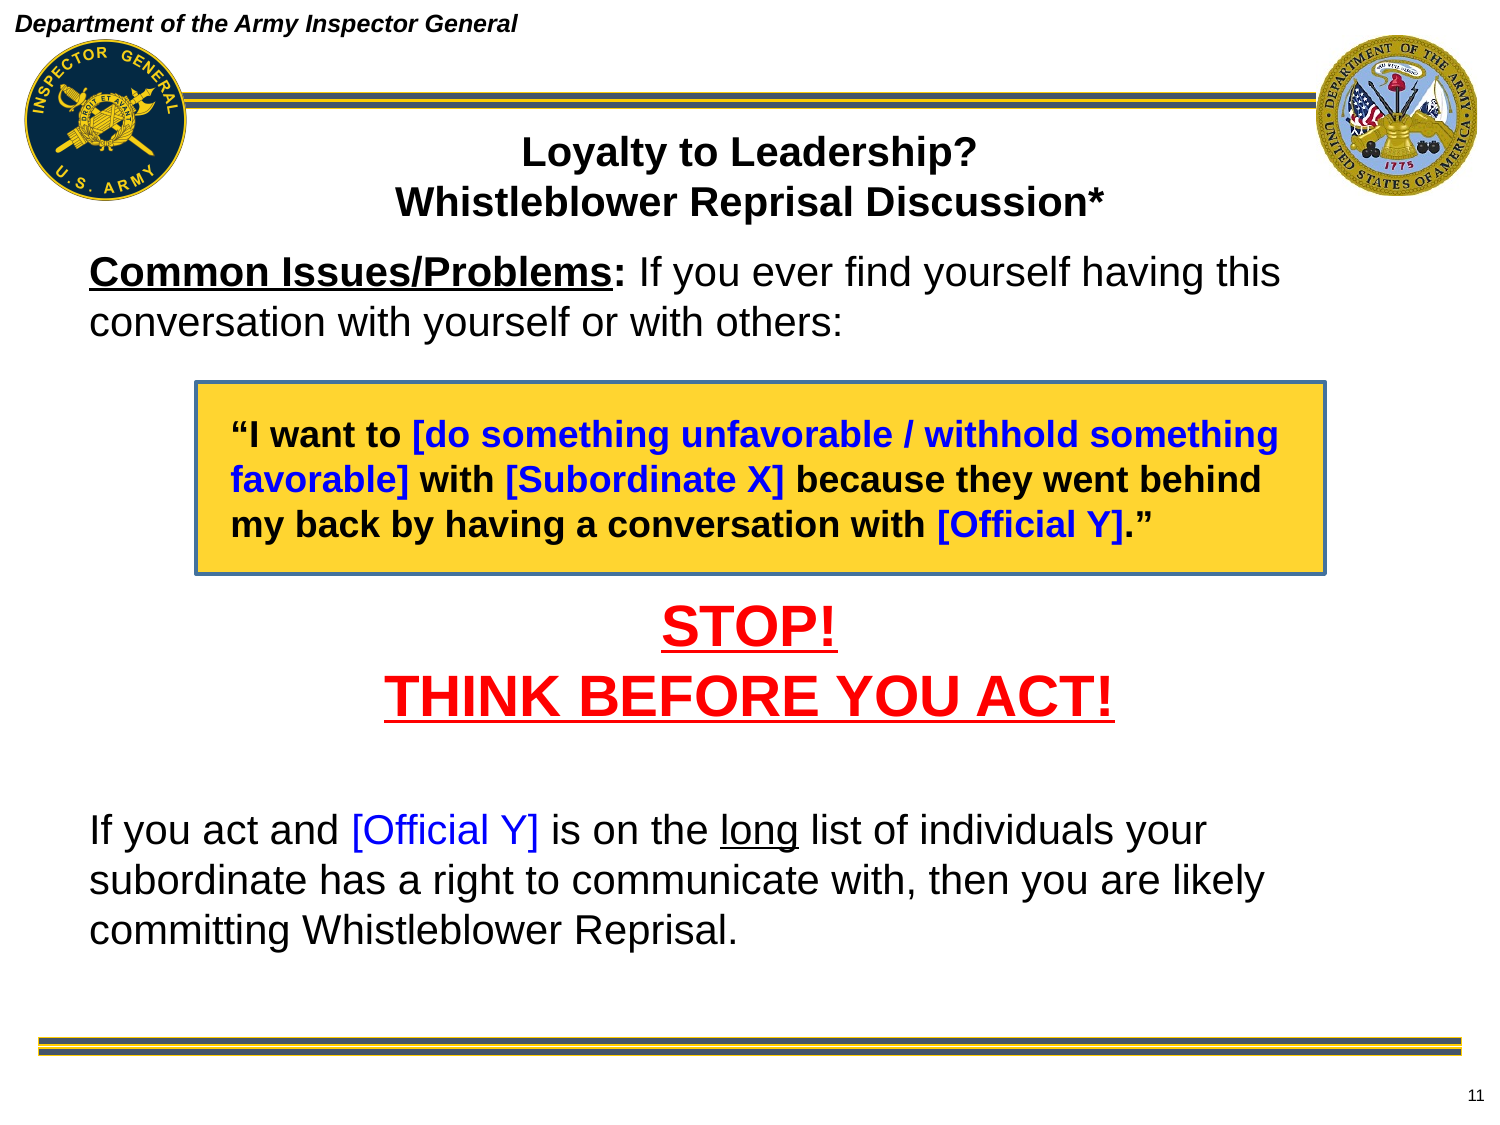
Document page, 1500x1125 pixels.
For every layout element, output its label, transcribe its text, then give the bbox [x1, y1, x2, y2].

picture [1316, 35, 1478, 196]
text_box “I want to [do something unfavorable / withhold something favorable] with [Subordinate X] because they went behind my back by having a conversation with [Official Y].” [194, 380, 1327, 576]
text_box STOP! THINK BEFORE YOU ACT! [369, 580, 1130, 736]
slide_number 11 [1149, 1065, 1500, 1125]
list Common Issues/Problems: If you ever find yourself having this conversation with yourself or with others: If you act and [Official Y] is on the long list of individuals your subordinate has a right to communicate with, then you are likely committing Whistleblower Reprisal. [74, 236, 1425, 1043]
title Loyalty to Leadership? Whistleblower Reprisal Discussion* [223, 117, 1276, 196]
picture [21, 34, 192, 205]
